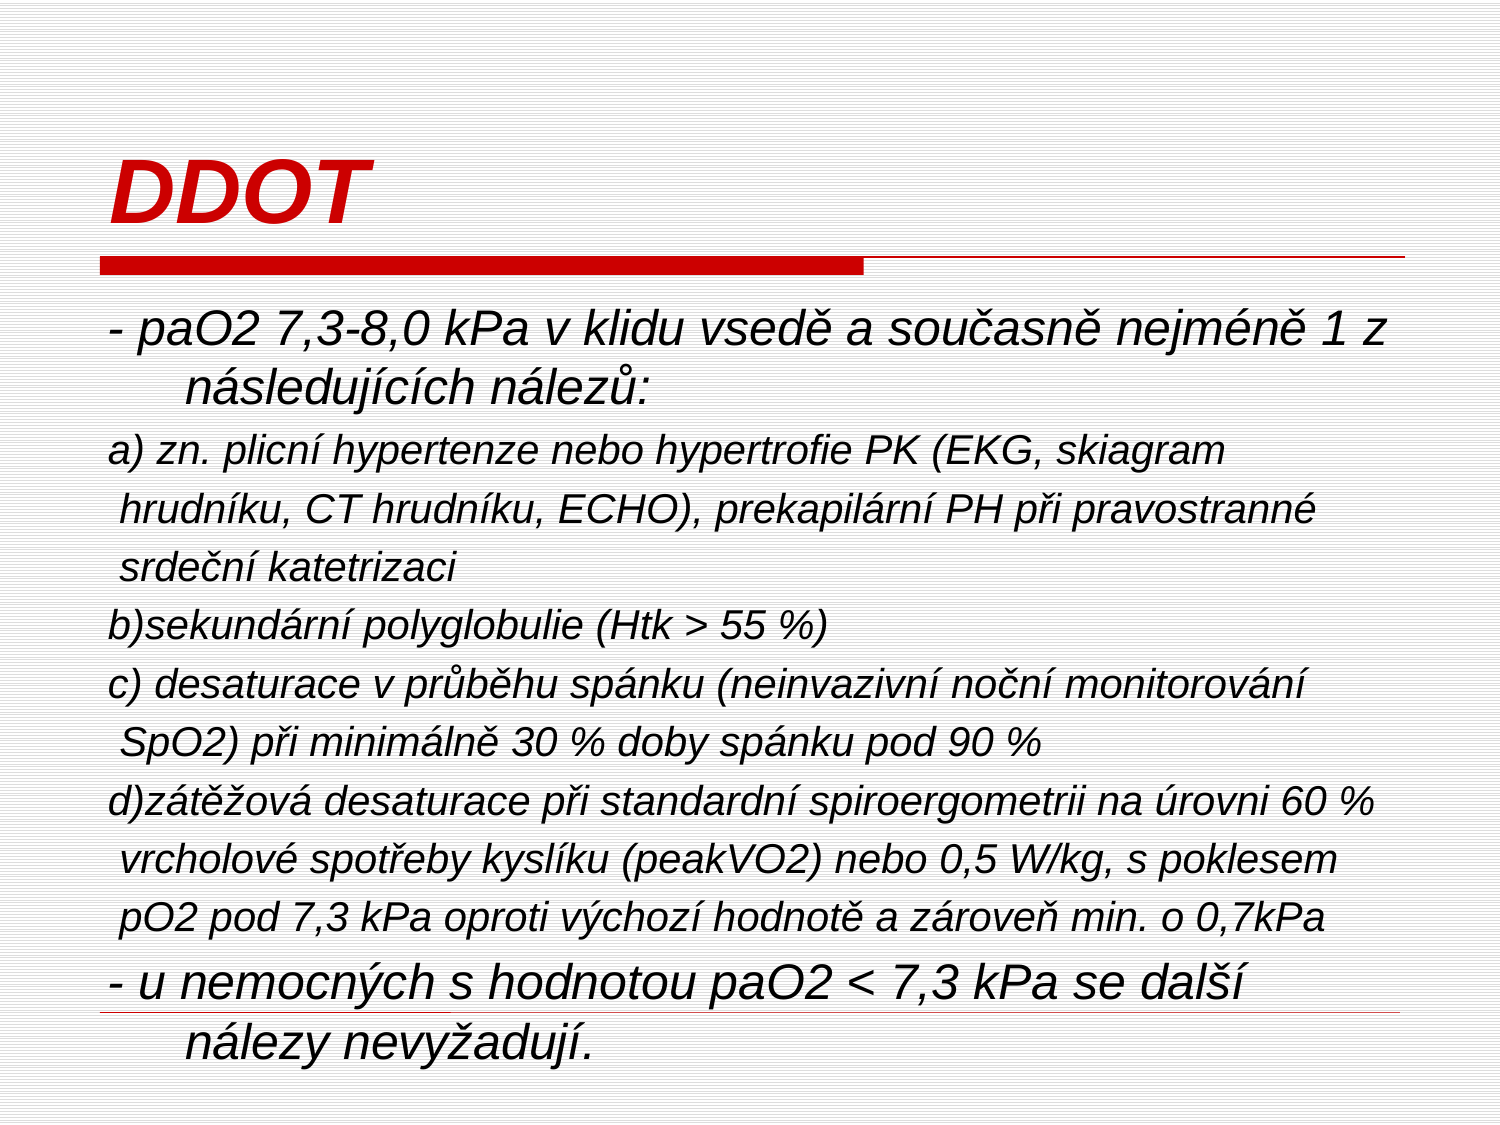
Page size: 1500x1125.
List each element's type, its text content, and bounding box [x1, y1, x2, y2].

title DDOT [94, 50, 1407, 250]
list - paO2 7,3-8,0 kPa v klidu vsedě a současně nejméně 1 z následujících nálezů: a) zn. plicní hypertenze nebo hypertrofie PK (EKG, skiagram hrudníku, CT hrudníku, ECHO), prekapilární PH při pravostranné srdeční katetrizaci b)sekundární polyglobulie (Htk > 55 %) c) desaturace v průběhu spánku (neinvazivní noční monitorování SpO2) při minimálně 30 % doby spánku pod 90 % d)zátěžová desaturace při standardní spiroergometrii na úrovni 60 % vrcholové spotřeby kyslíku (peakVO2) nebo 0,5 W/kg, s poklesem pO2 pod 7,3 kPa oproti výchozí hodnotě a zároveň min. o 0,7kPa - u nemocných s hodnotou paO2 < 7,3 kPa se další nálezy nevyžadují. [92, 287, 1406, 988]
